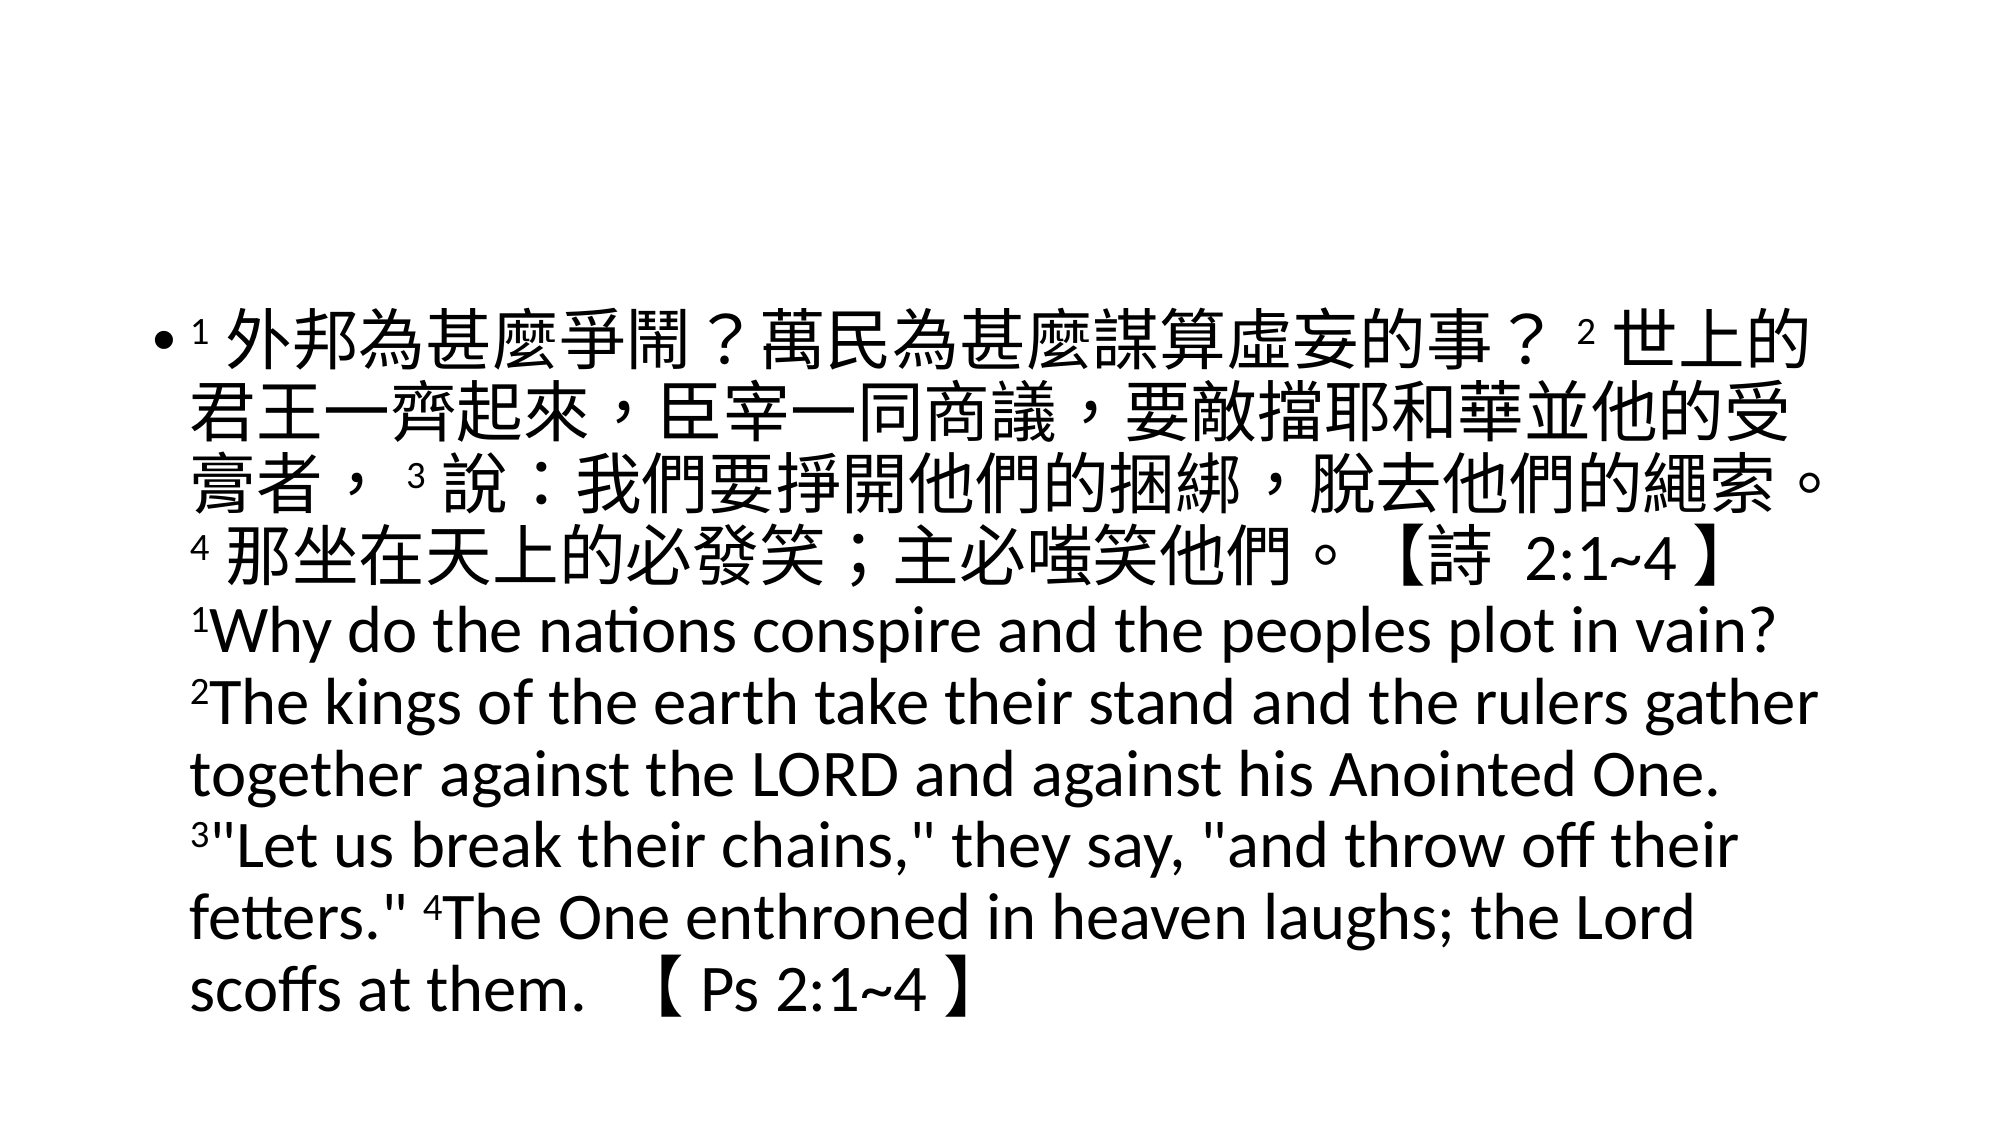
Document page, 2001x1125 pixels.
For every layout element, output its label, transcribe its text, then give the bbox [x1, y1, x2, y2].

list 1外邦為甚麼爭鬧？萬民為甚麼謀算虛妄的事？2世上的君王一齊起來，臣宰一同商議，要敵擋耶和華並他的受膏者，3說：我們要掙開他們的捆綁，脫去他們的繩索。4那坐在天上的必發笑；主必嗤笑他們。【詩 2:1~4】 1Why do the nations conspire and the peoples plot in vain? 2The kings of the earth take their stand and the rulers gather together against the LORD and against his Anointed One. 3"Let us break their chains," they say, "and throw off their fetters." 4The One enthroned in heaven laughs; the Lord scoffs at them. 【Ps 2:1~4】 [137, 299, 1863, 1014]
